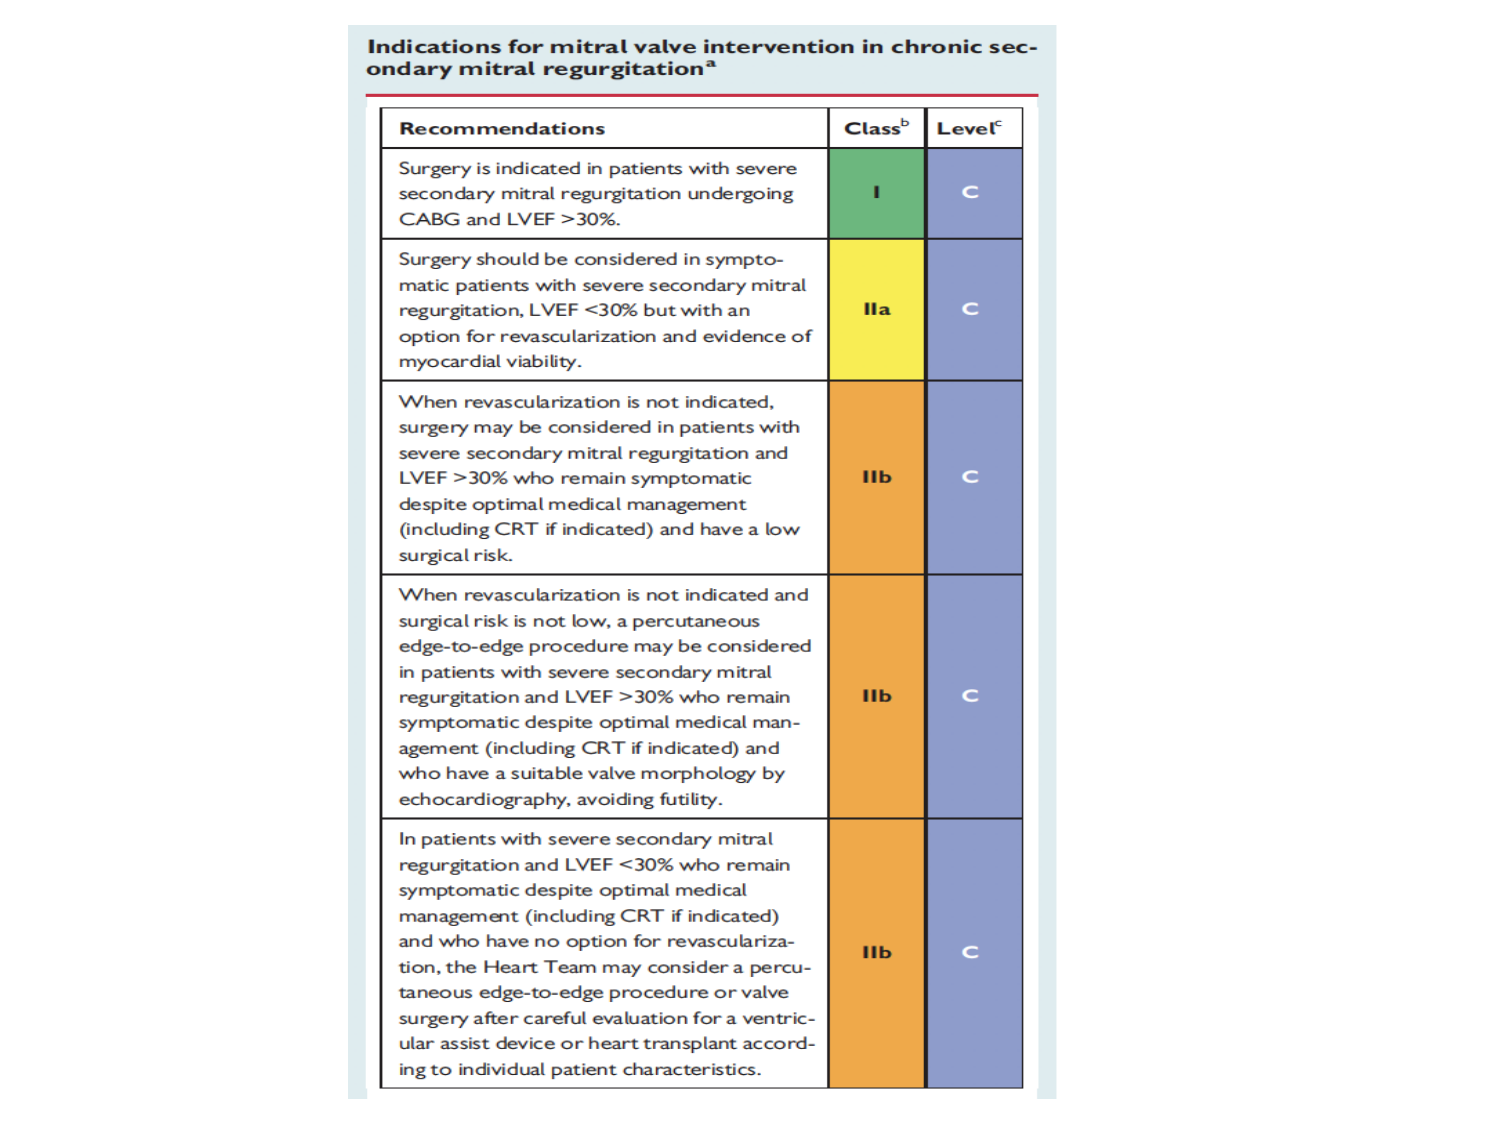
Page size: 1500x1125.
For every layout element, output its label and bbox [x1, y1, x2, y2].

picture [348, 25, 1058, 1100]
